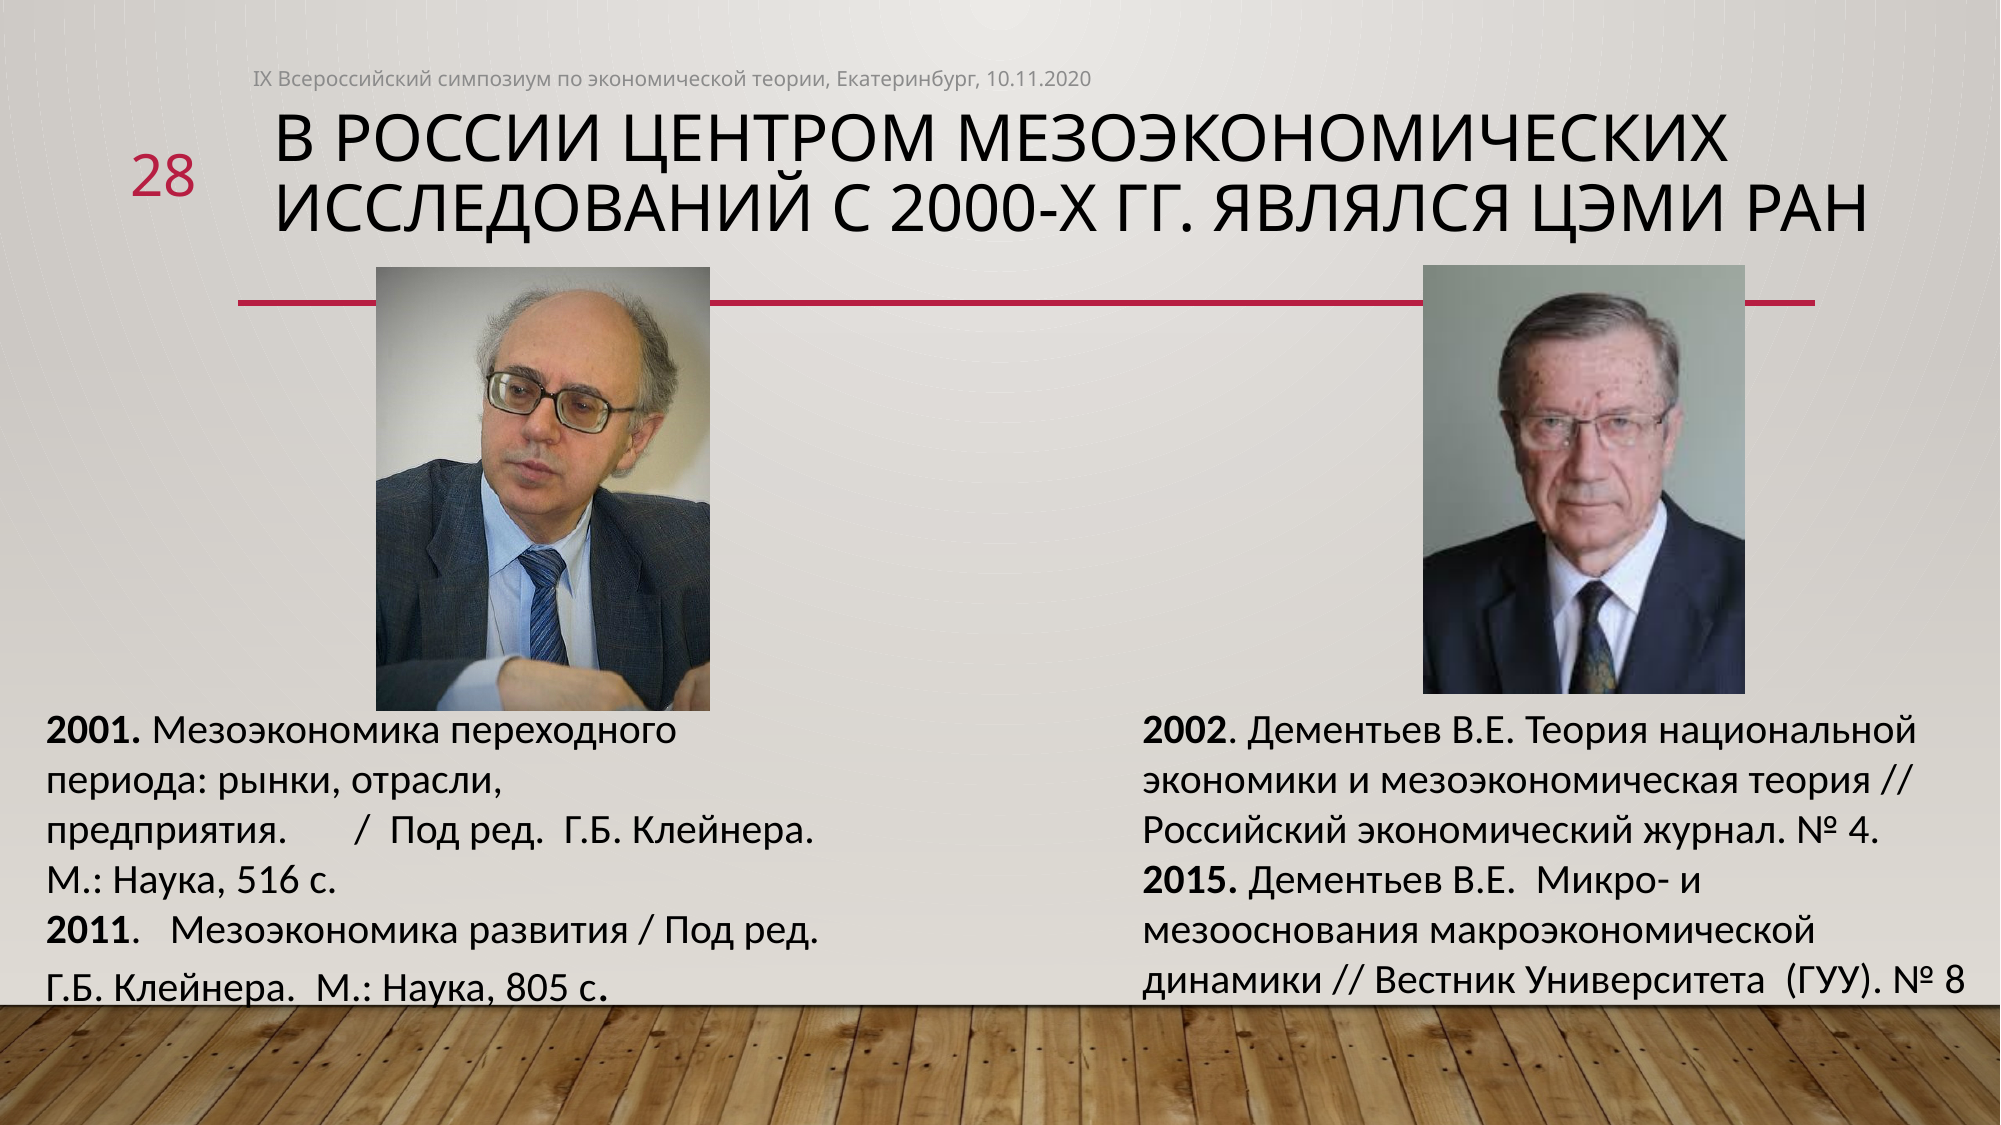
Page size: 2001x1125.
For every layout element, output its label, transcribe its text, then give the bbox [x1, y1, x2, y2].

slide_number 28 [78, 131, 212, 214]
list 2001. Мезоэкономика переходного периода: рынки, отрасли, предприятия. / Под ред. Г.Б. Клейнера. М.: Наука, 516 с. 2011. Мезоэкономика развития / Под ред. Г.Б. Клейнера. М.: Наука, 805 с. [30, 693, 849, 963]
picture [1423, 265, 1745, 695]
footer IX Всероссийский симпозиум по экономической теории, Екатеринбург, 10.11.2020 [238, 54, 1213, 105]
picture [0, 1005, 2000, 1125]
title В России центром мезоэкономических исследований с 2000-х гг. являлся ЦЭМИ РАН [258, 97, 1922, 315]
picture [376, 266, 710, 711]
list 2002. Дементьев В.Е. Теория национальной экономики и мезоэкономическая теория // Российский экономический журнал. № 4. 2015. Дементьев В.Е. Микро- и мезооснования макроэкономической динамики // Вестник Университета (ГУУ). № 8 [1127, 693, 2000, 1051]
